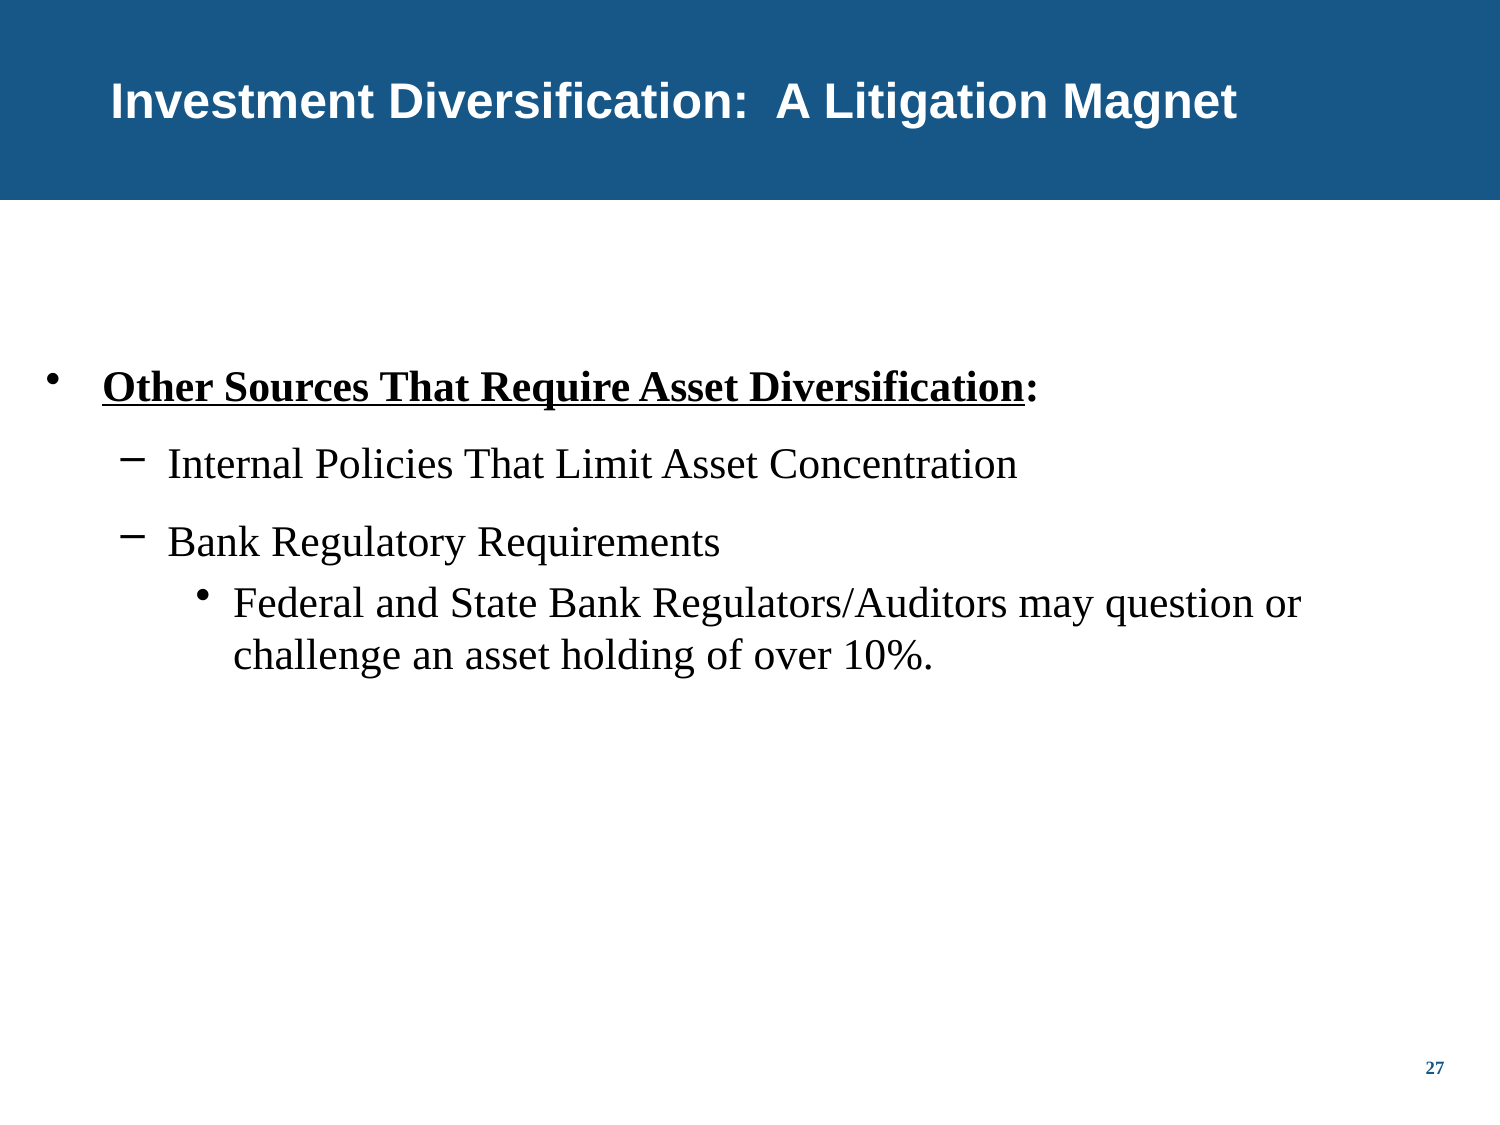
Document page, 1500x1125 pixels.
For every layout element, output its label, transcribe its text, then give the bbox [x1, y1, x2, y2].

list Other Sources That Require Asset Diversification: Internal Policies That Limit Asset Concentration Bank Regulatory Requirements Federal and State Bank Regulators/Auditors may question or challenge an asset holding of over 10%. [30, 349, 1467, 939]
title Investment Diversification: A Litigation Magnet [95, 0, 1388, 198]
